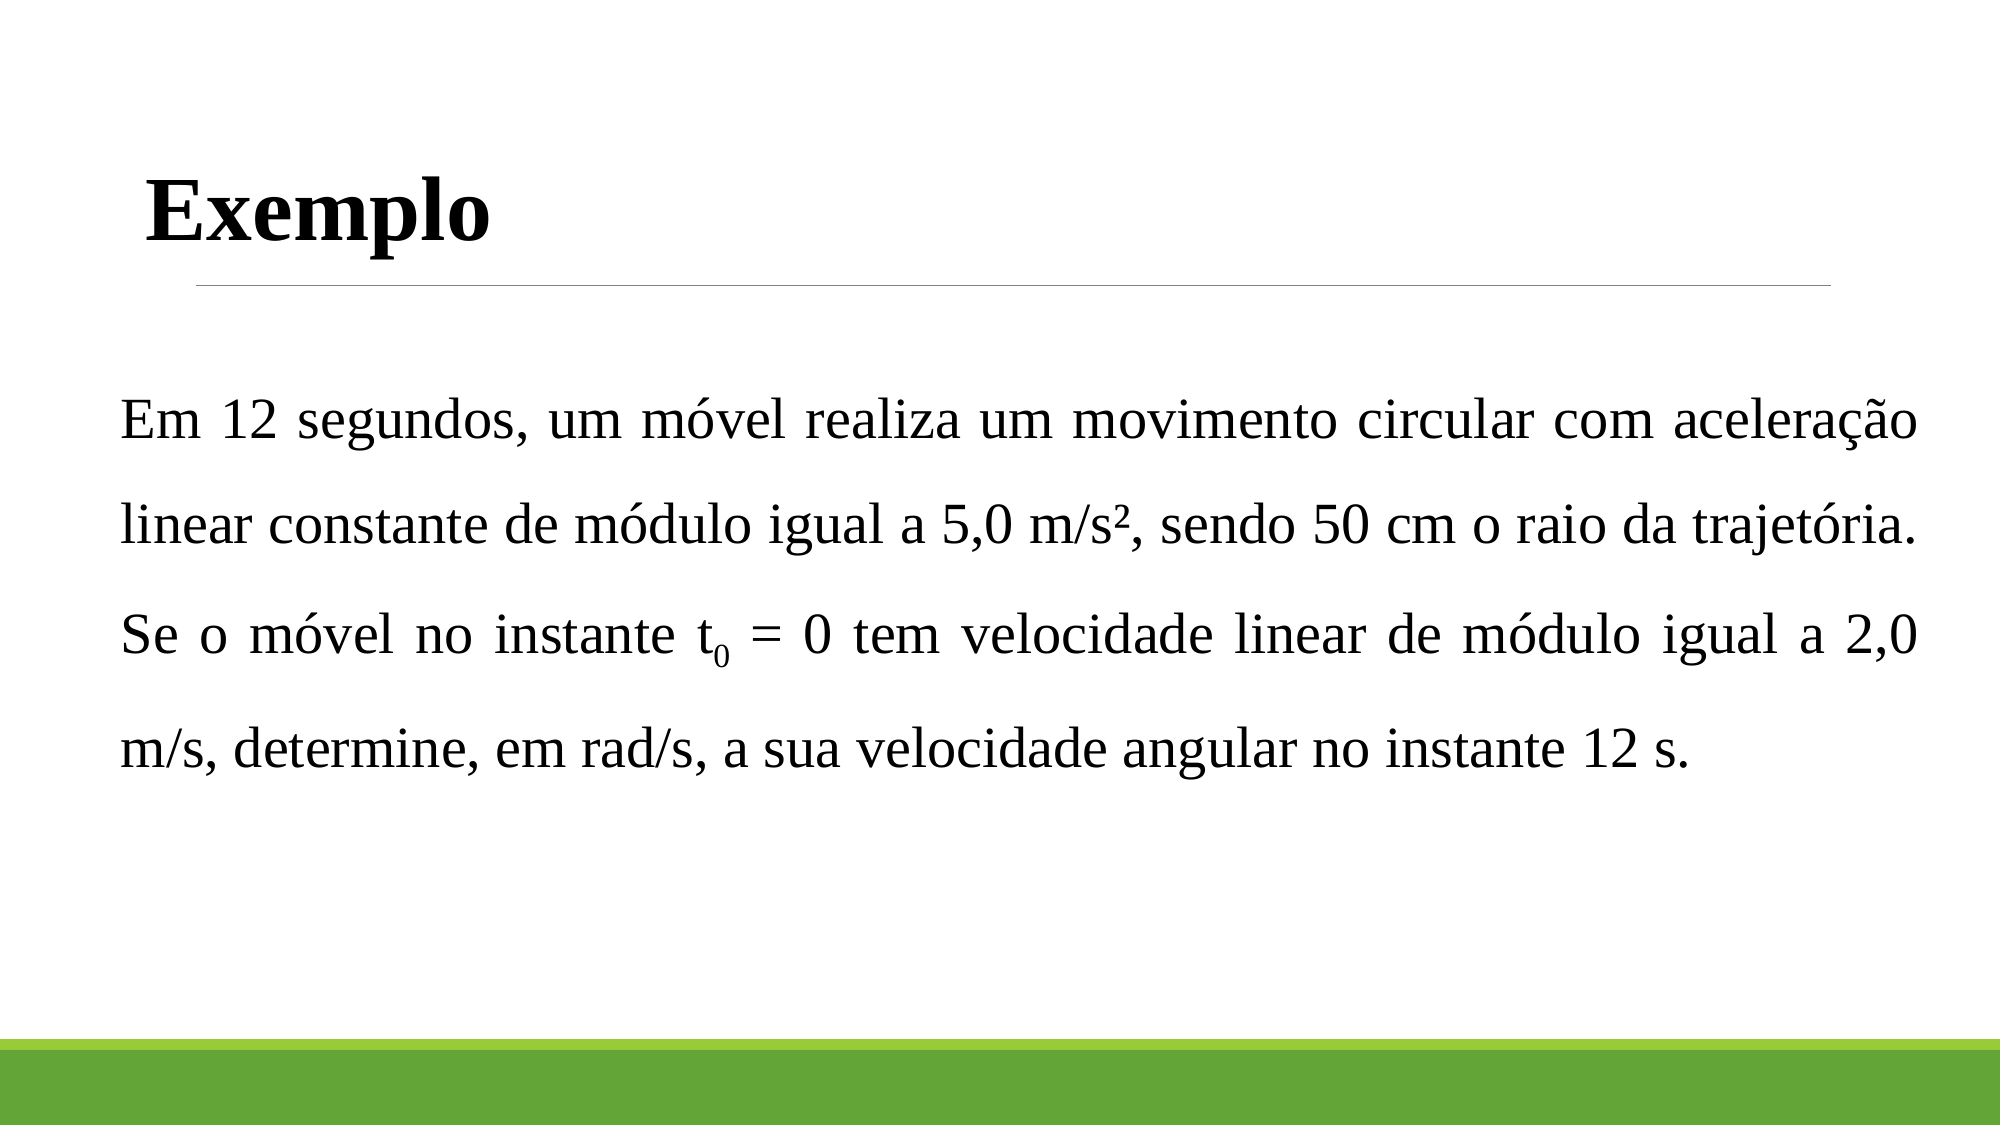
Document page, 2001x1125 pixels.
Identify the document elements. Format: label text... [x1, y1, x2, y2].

text_box Exemplo [130, 102, 1721, 246]
text_box Em 12 segundos, um móvel realiza um movimento circular com aceleração linear constante de módulo igual a 5,0 m/s², sendo 50 cm o raio da trajetória. Se o móvel no instante t0 = 0 tem velocidade linear de módulo igual a 2,0 m/s, determine, em rad/s, a sua velocidade angular no instante 12 s. [105, 246, 1935, 878]
